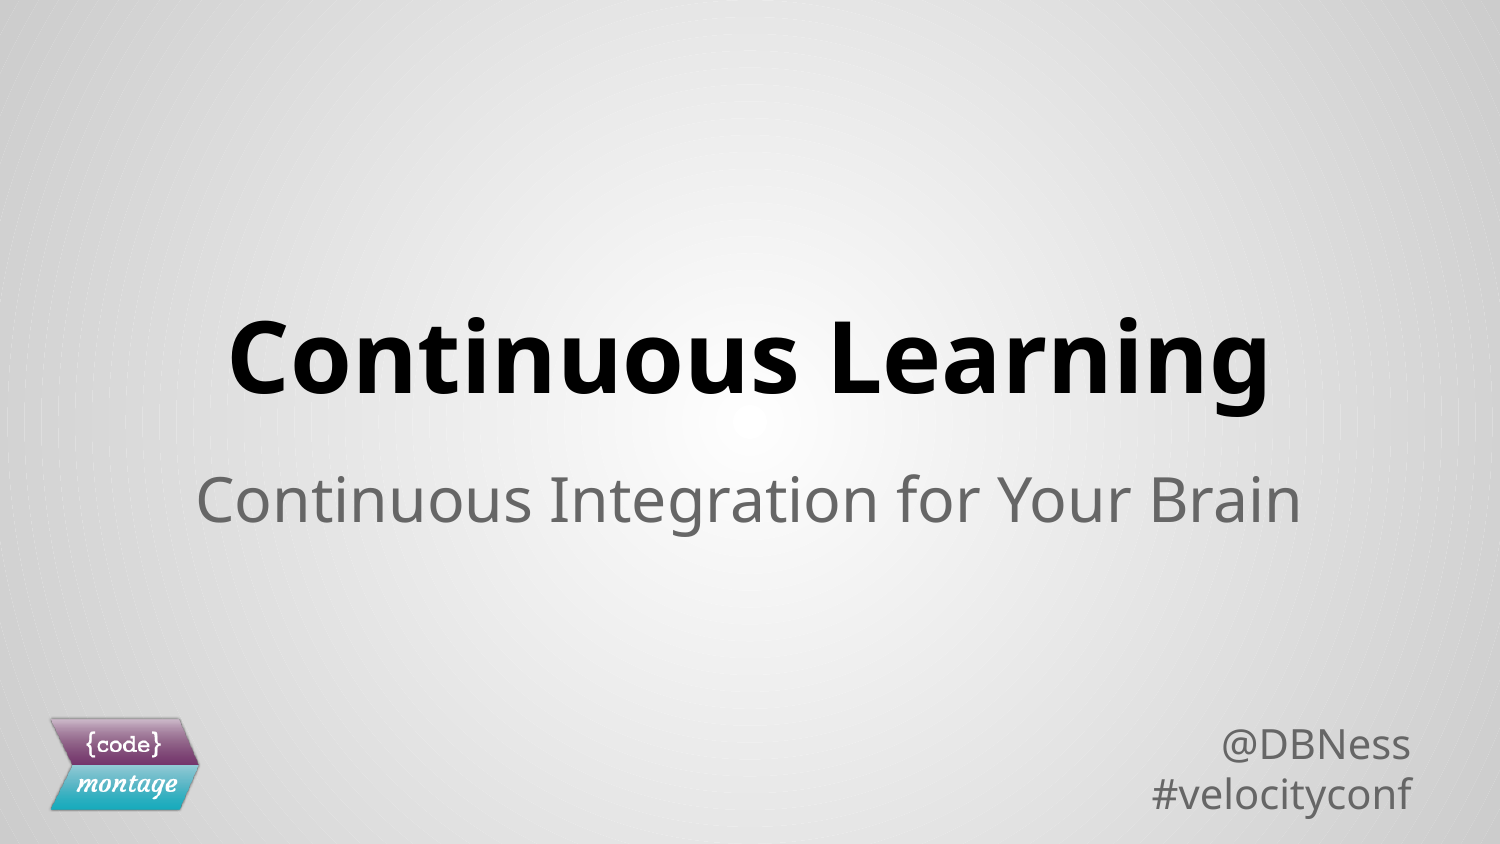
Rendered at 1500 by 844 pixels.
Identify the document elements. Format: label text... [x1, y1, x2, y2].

picture [47, 716, 201, 812]
title Continuous Learning [112, 238, 1388, 429]
subtitle Continuous Integration for Your Brain [112, 444, 1388, 574]
text_box @DBNess #velocityconf [112, 711, 1427, 824]
